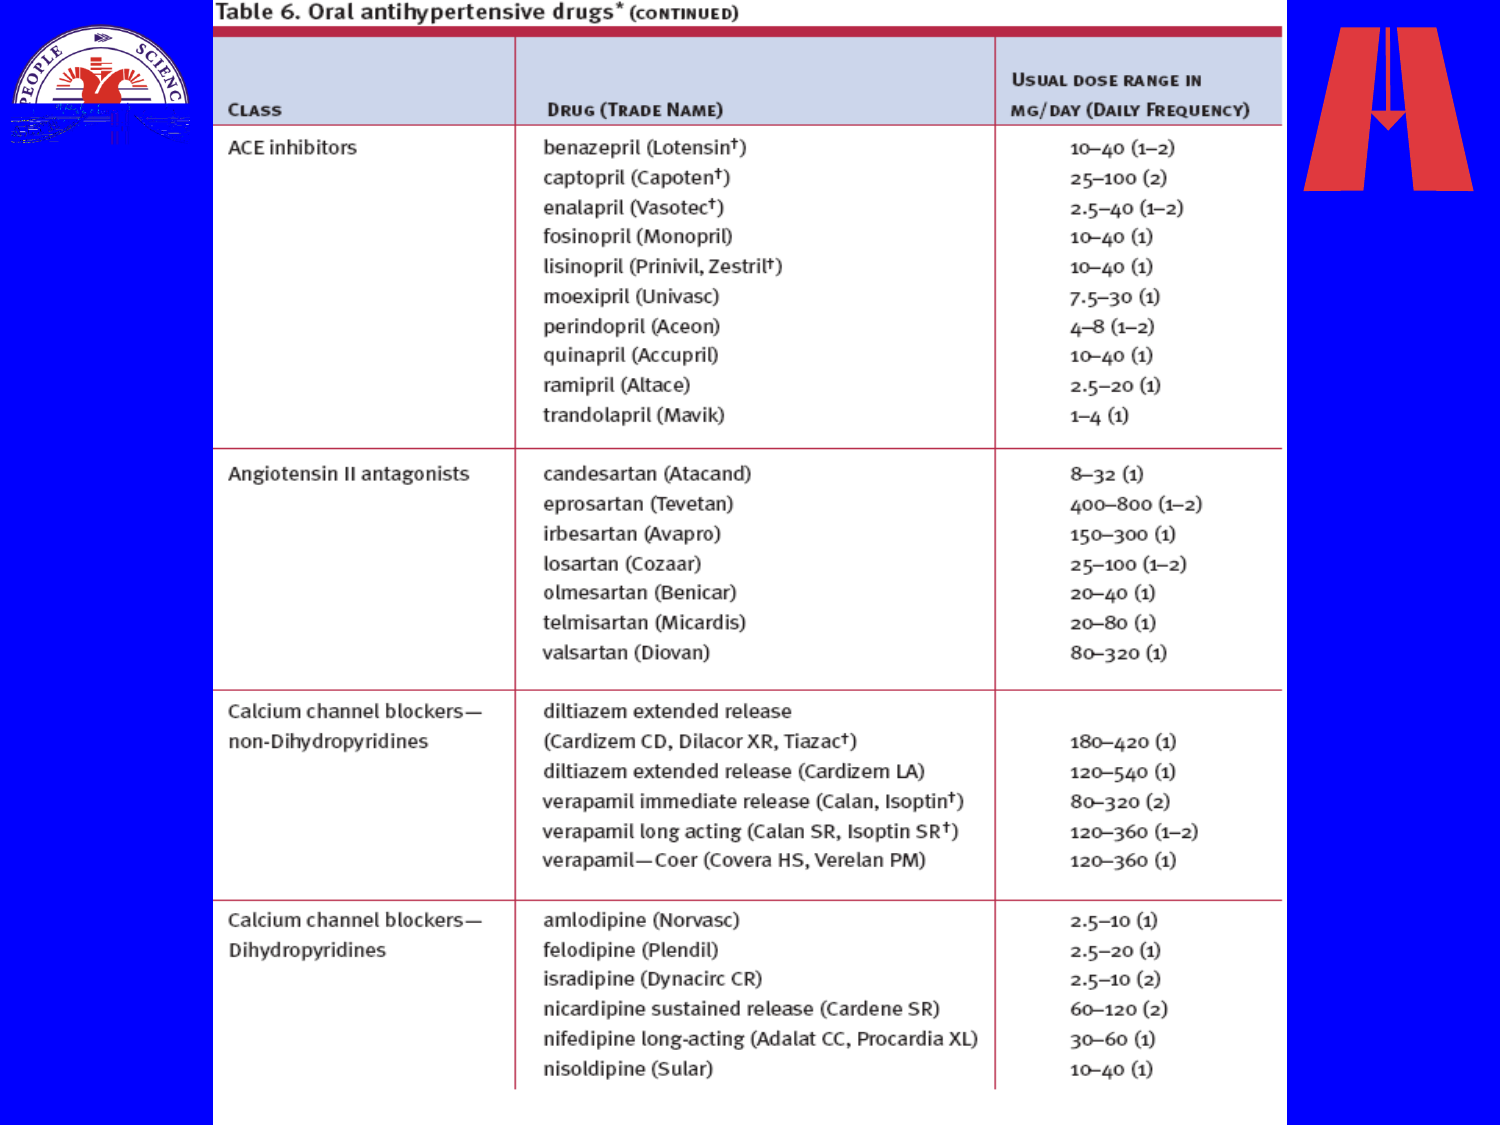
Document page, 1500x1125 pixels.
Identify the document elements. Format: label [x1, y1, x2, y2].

picture [213, 0, 1287, 1125]
picture [11, 24, 190, 200]
